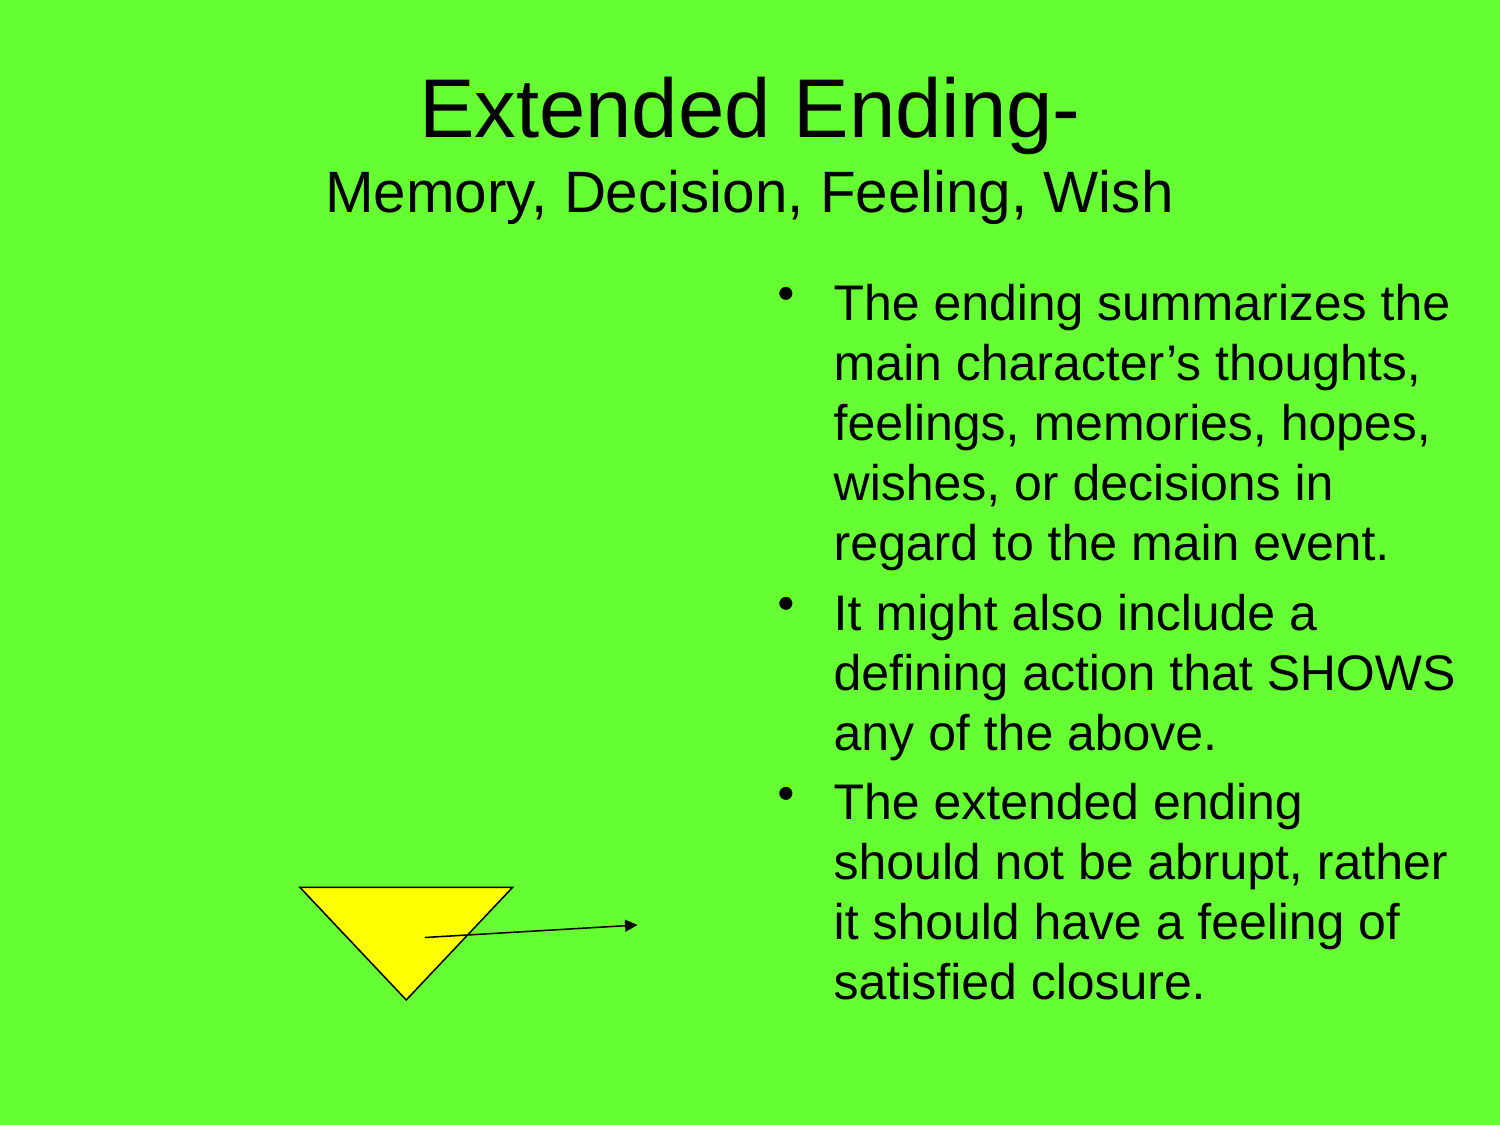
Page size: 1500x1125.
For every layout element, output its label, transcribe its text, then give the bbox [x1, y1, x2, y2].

text_box [424, 919, 638, 938]
text_box [300, 887, 513, 1000]
title Extended Ending- Memory, Decision, Feeling, Wish [74, 44, 1426, 233]
list The ending summarizes the main character’s thoughts, feelings, memories, hopes, wishes, or decisions in regard to the main event. It might also include a defining action that SHOWS any of the above. The extended ending should not be abrupt, rather it should have a feeling of satisfied closure. [762, 262, 1476, 1125]
